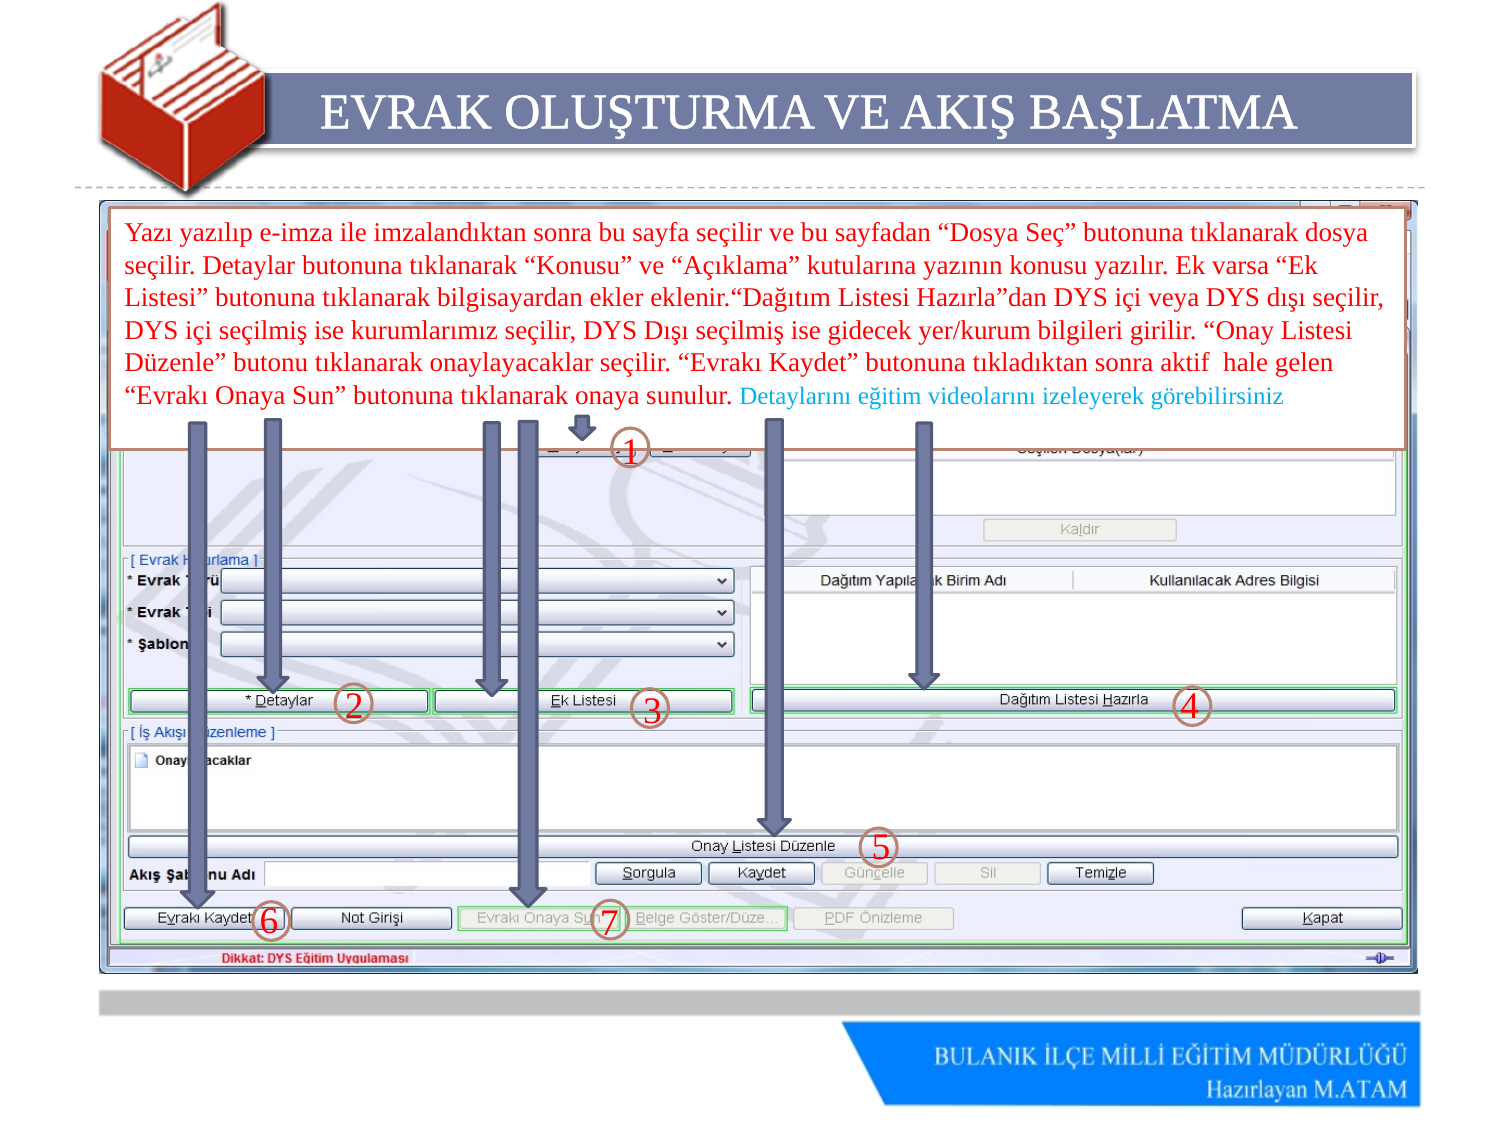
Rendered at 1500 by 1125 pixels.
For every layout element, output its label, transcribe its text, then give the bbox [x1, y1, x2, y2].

text_box EVRAK OLUŞTURMA VE AKIŞ BAŞLATMA [280, 69, 1416, 148]
picture [48, 0, 1495, 1114]
